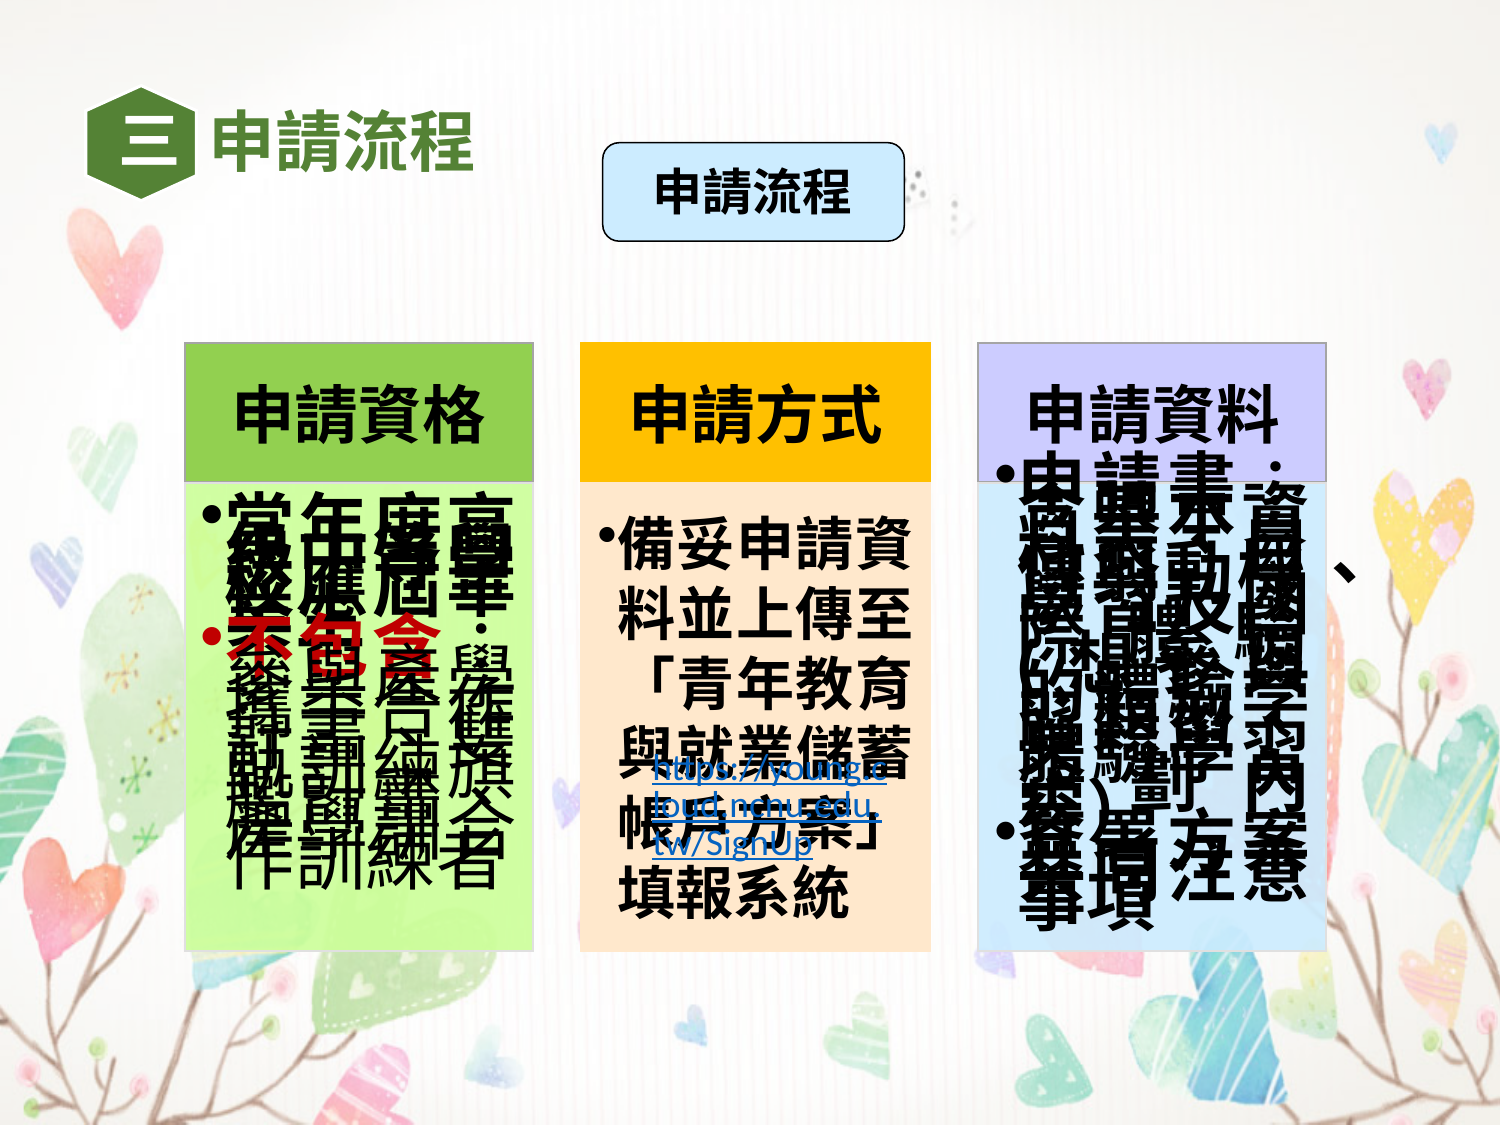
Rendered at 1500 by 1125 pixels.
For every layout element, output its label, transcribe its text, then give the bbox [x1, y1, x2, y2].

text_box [85, 85, 772, 201]
text_box [602, 201, 904, 242]
text_box [772, 142, 903, 152]
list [184, 294, 1327, 1000]
text_box 申請流程 [637, 152, 905, 228]
